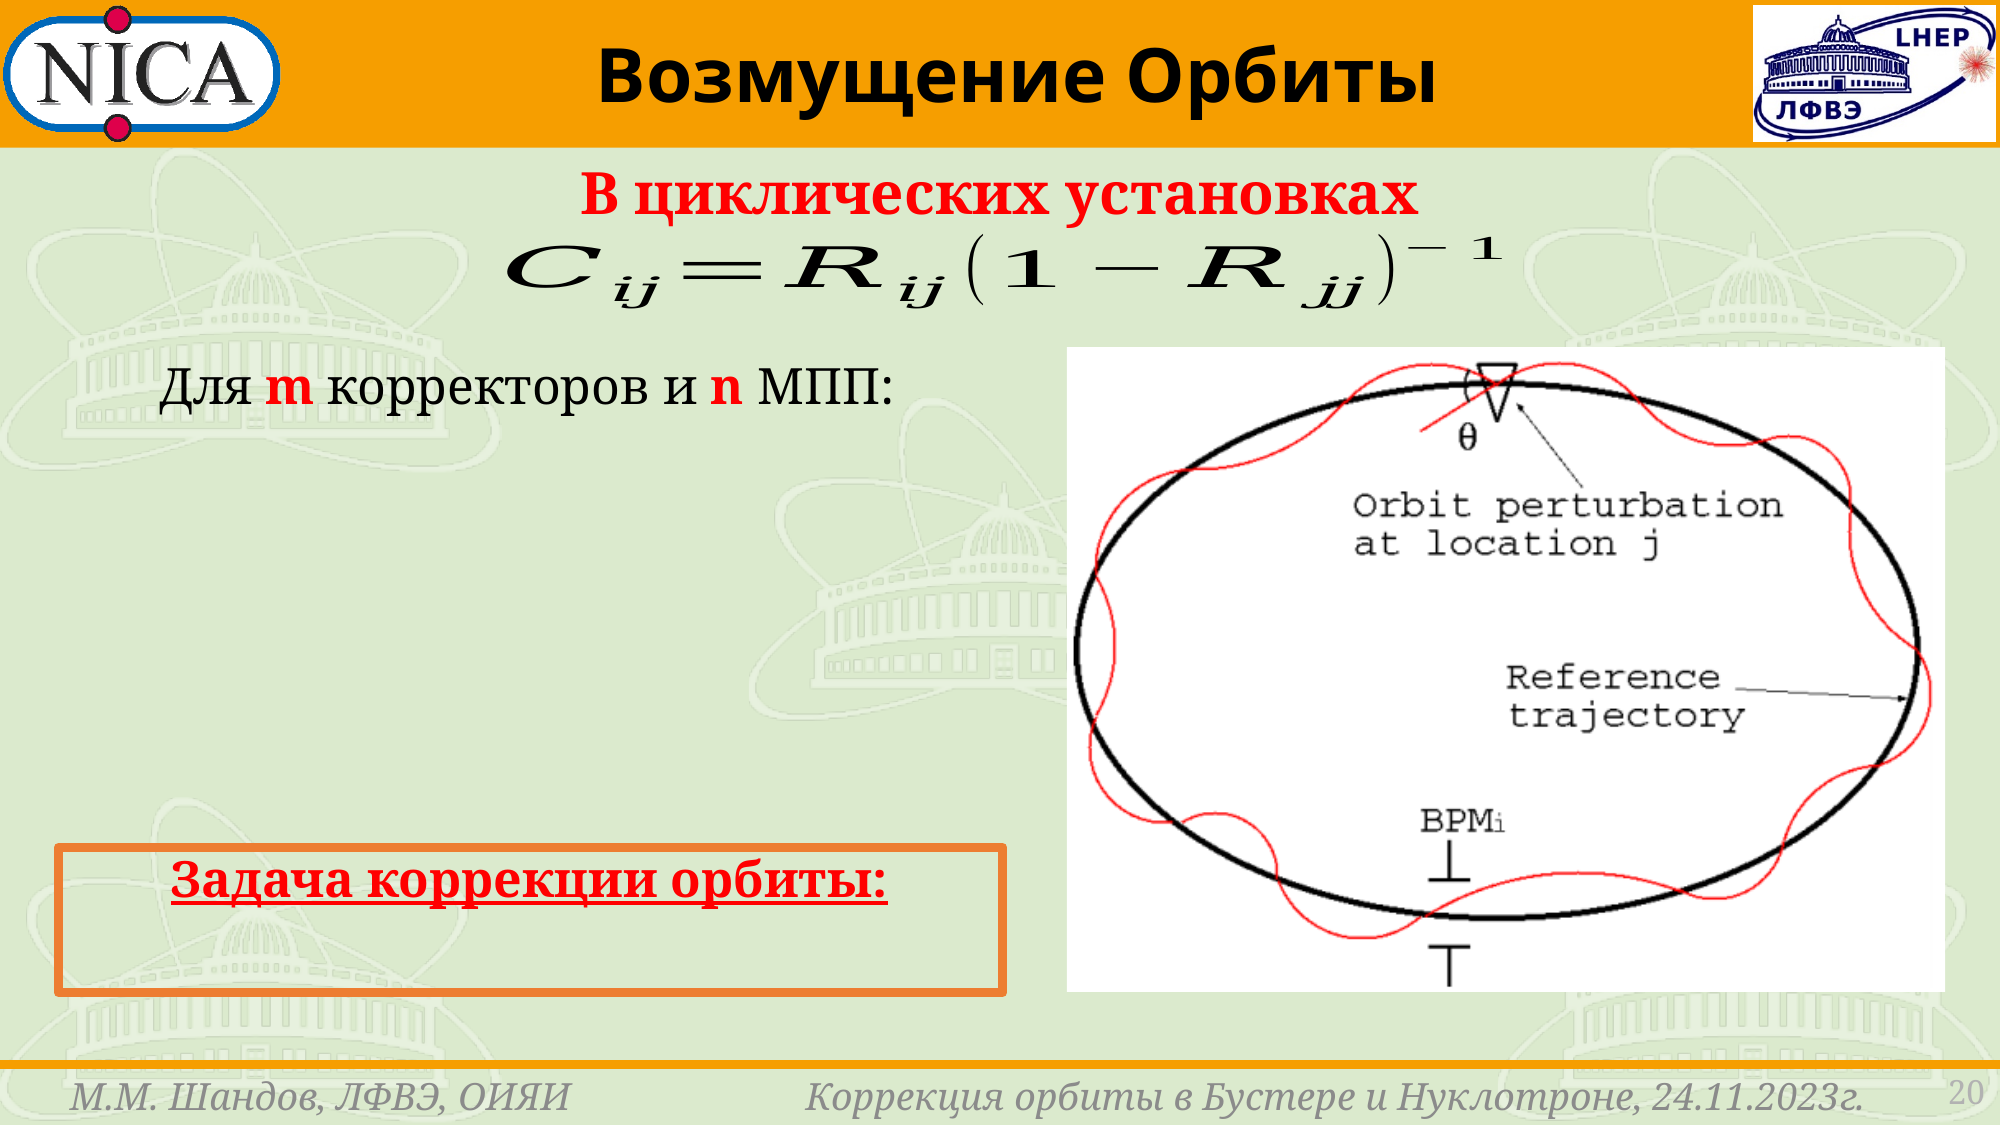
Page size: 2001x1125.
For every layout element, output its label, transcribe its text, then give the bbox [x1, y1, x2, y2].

text_box [58, 847, 1003, 993]
picture [1753, 5, 1996, 142]
picture [1066, 347, 1946, 992]
slide_number 20 [1917, 1064, 2000, 1125]
picture [0, 0, 283, 148]
text_box В циклических установках [530, 148, 1470, 234]
text_box [0, 0, 2000, 149]
text_box Возмущение Орбиты [283, 20, 1753, 126]
slide_number М.М. Шандов, ЛФВЭ, ОИЯИ [54, 1065, 791, 1125]
footer Коррекция орбиты в Бустере и Нуклотроне, 24.11.2023г. [791, 1065, 1917, 1125]
